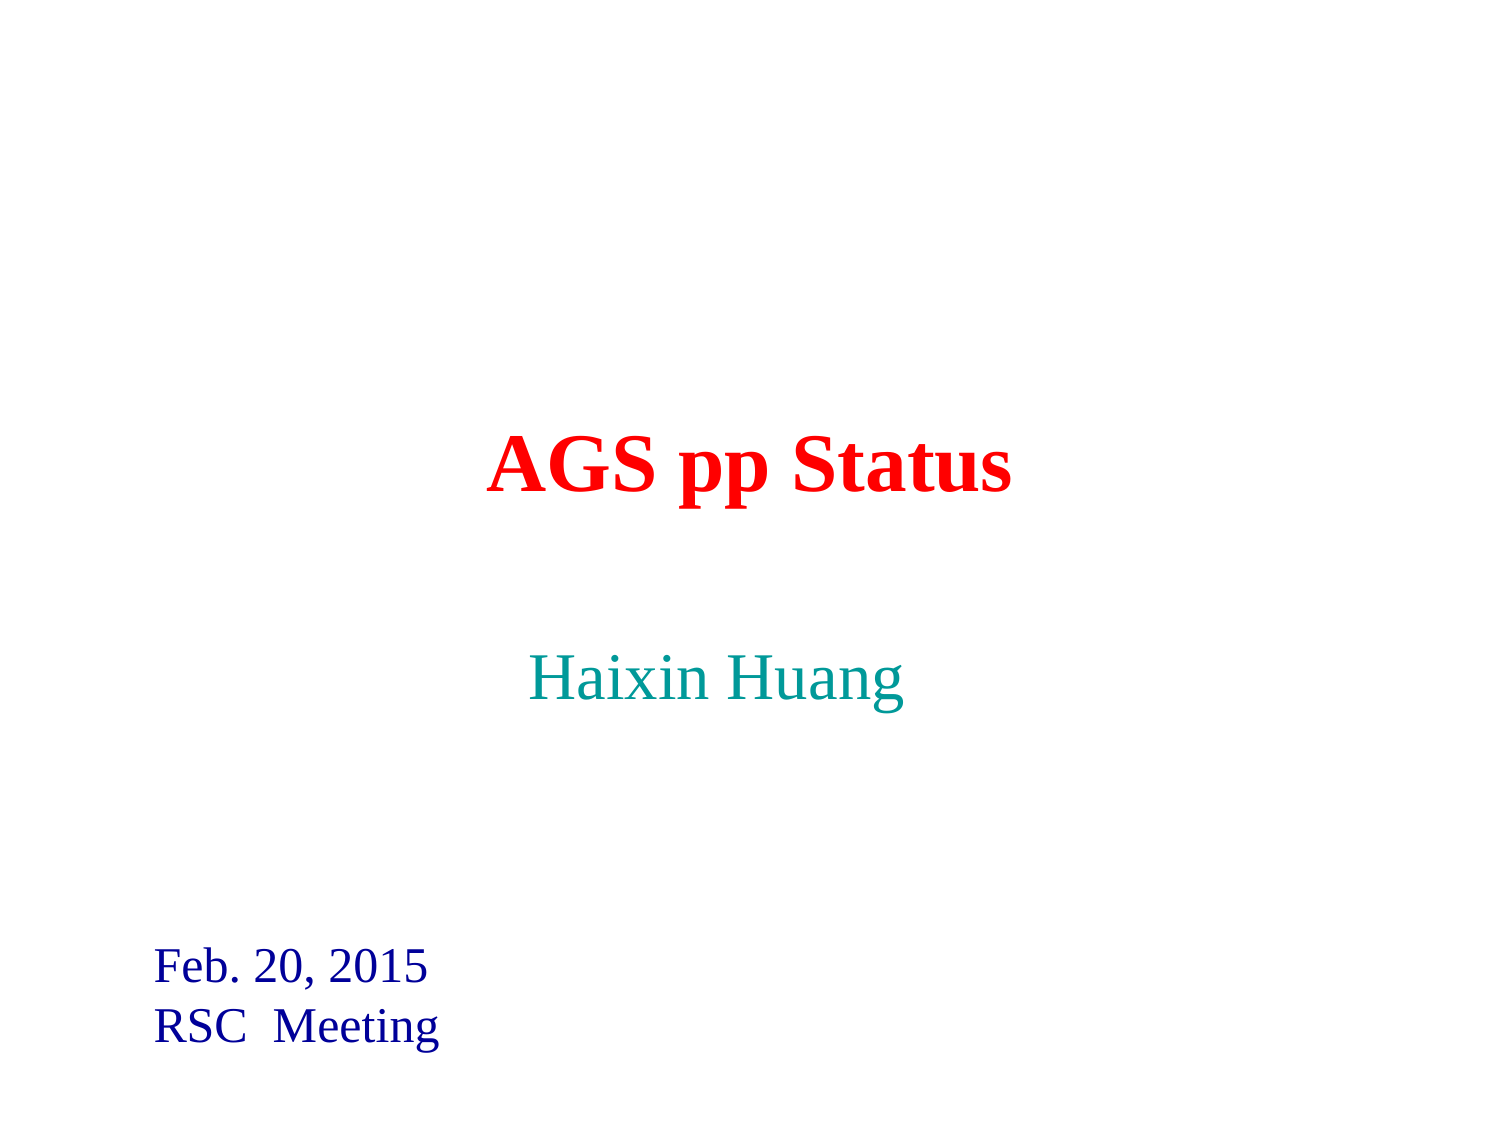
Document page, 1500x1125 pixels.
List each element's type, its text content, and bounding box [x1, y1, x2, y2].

title AGS pp Status [0, 337, 1500, 579]
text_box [512, 624, 922, 722]
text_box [137, 924, 535, 1062]
